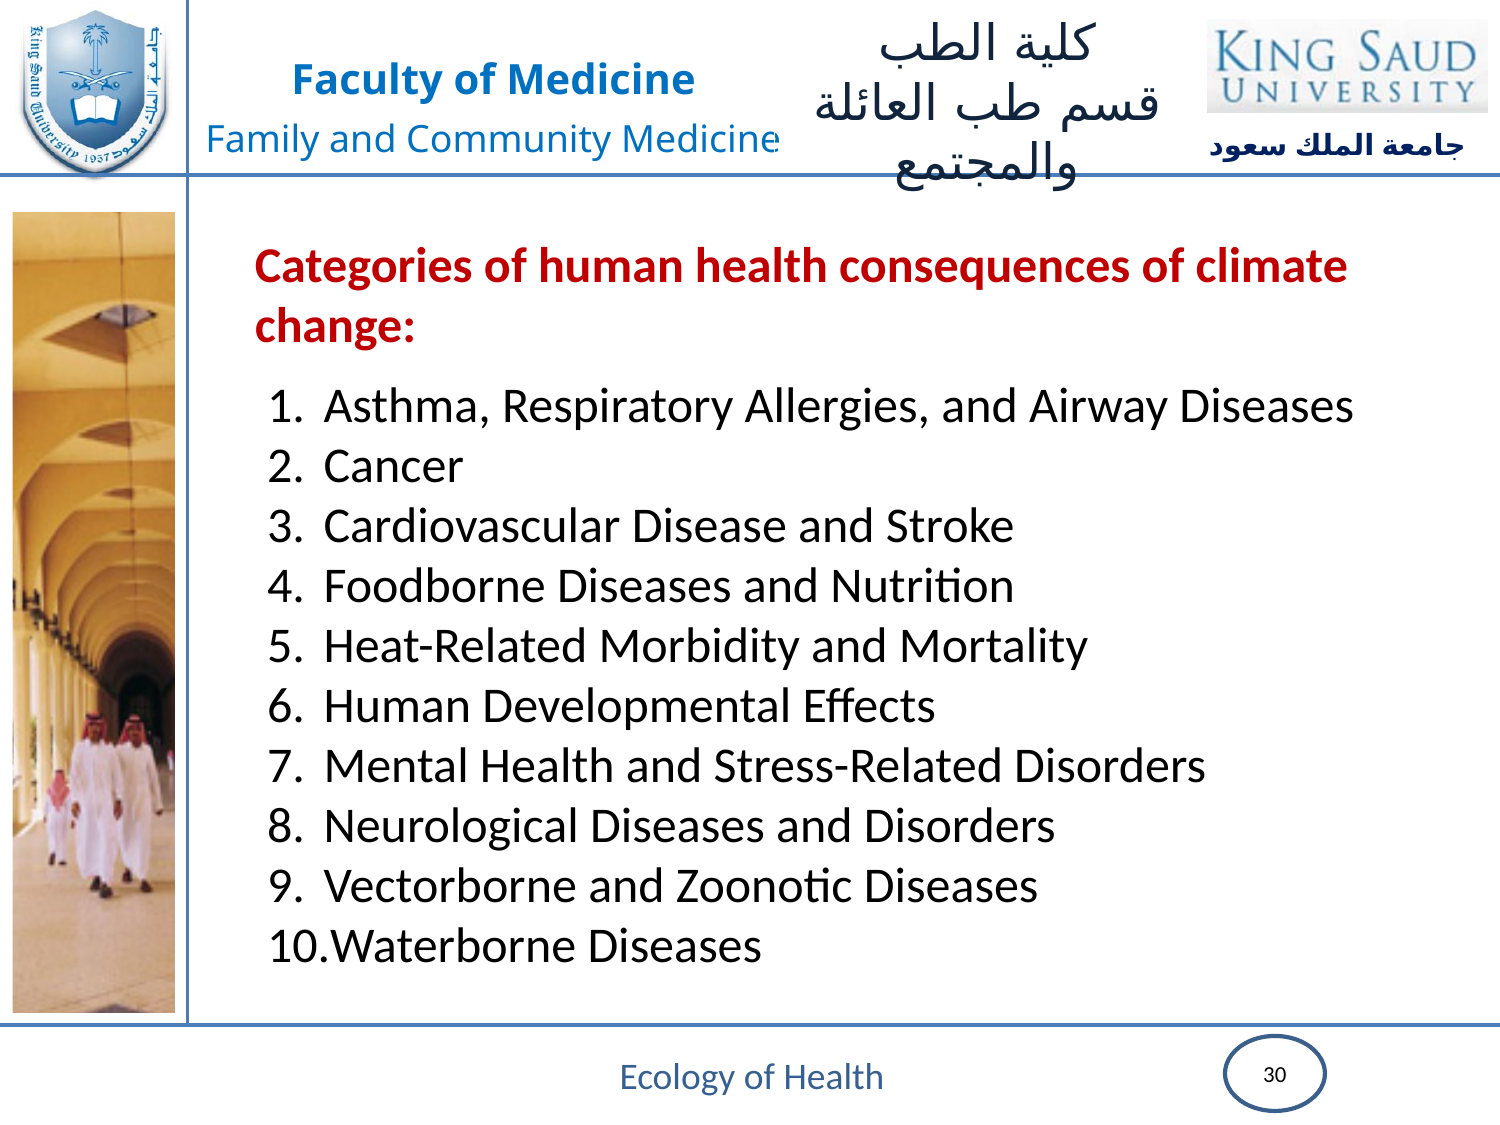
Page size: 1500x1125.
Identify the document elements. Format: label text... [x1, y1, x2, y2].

picture [0, 0, 186, 173]
picture [0, 177, 186, 188]
text_box Categories of human health consequences of climate change: [239, 224, 1415, 360]
picture [12, 212, 175, 1013]
picture [1207, 19, 1488, 113]
text_box Asthma, Respiratory Allergies, and Airway Diseases Cancer Cardiovascular Disease and Stroke Foodborne Diseases and Nutrition Heat-Related Morbidity and Mortality Human Developmental Effects Mental Health and Stress-Related Disorders Neurological Diseases and Disorders Vectorborne and Zoonotic Diseases Waterborne Diseases [252, 364, 1403, 980]
